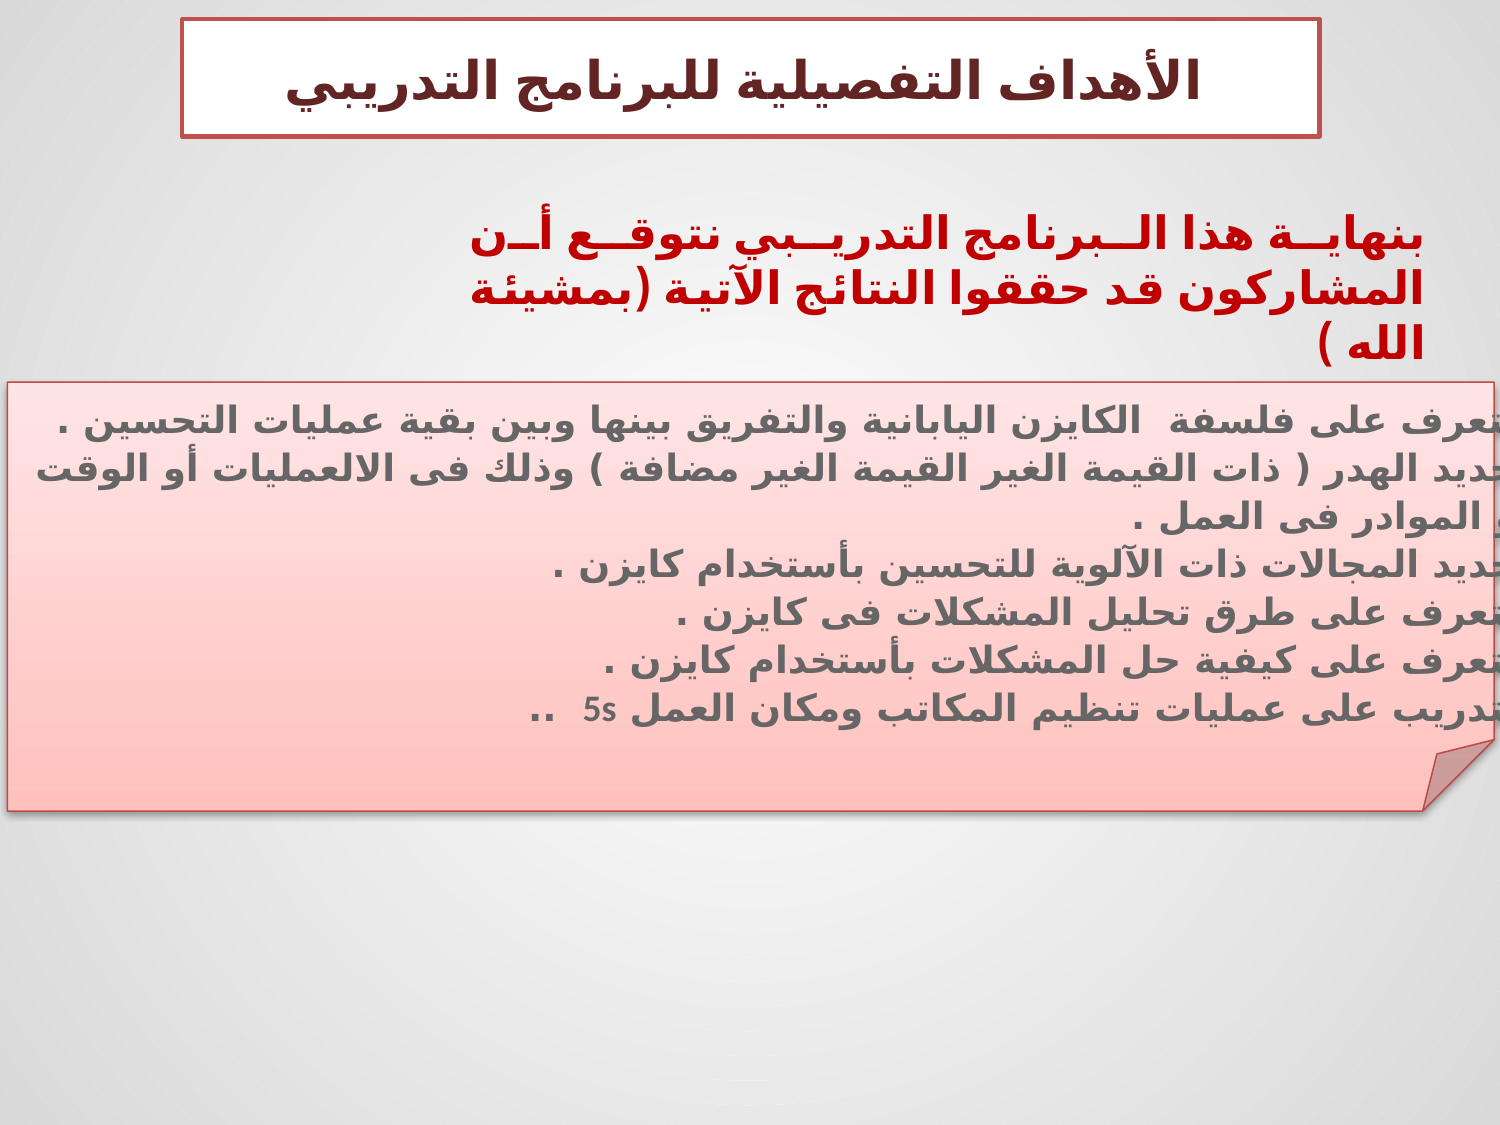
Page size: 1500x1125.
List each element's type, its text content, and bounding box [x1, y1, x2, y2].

text_box بنهاية هذا البرنامج التدريبي نتوقع أن المشاركون قد حققوا النتائج الآتية (بمشيئة الله ) [454, 196, 1441, 377]
text_box التعرف على فلسفة الكايزن اليابانية والتفريق بينها وبين بقية عمليات التحسين . تحديد الهدر ( ذات القيمة الغير القيمة الغير مضافة ) وذلك فى الالعمليات أو الوقت أو الموادر فى العمل . تحديد المجالات ذات الآلوية للتحسين بأستخدام كايزن . التعرف على طرق تحليل المشكلات فى كايزن . التعرف على كيفية حل المشكلات بأستخدام كايزن . التدريب على عمليات تنظيم المكاتب ومكان العمل 5s .. [6, 381, 1495, 812]
text_box الأهداف التفصيلية للبرنامج التدريبي [180, 17, 1322, 139]
